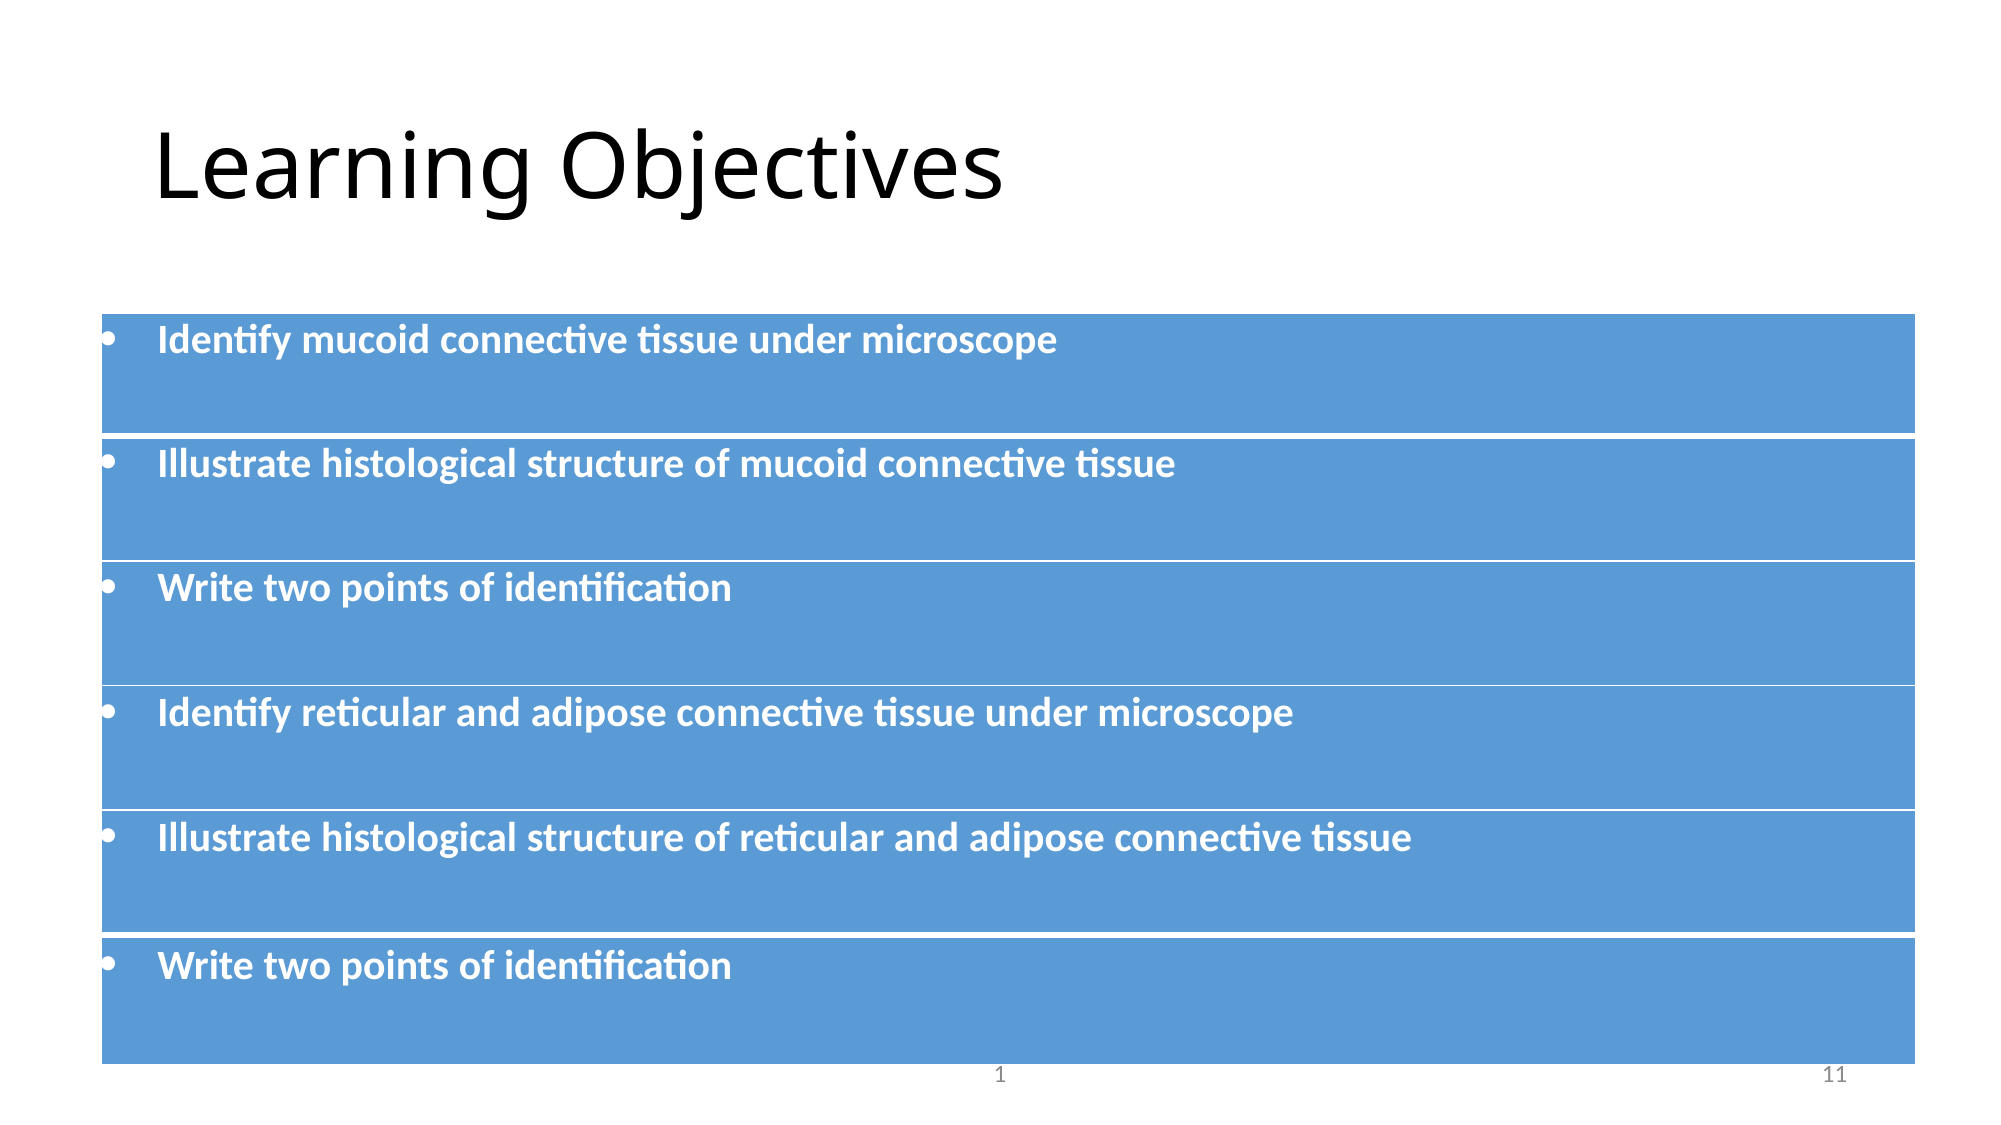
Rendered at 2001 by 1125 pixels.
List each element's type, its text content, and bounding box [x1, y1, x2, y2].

table_cell Write two points of identification [102, 562, 1915, 685]
table_cell Illustrate histological structure of reticular and adipose connective tissue [102, 811, 1915, 932]
table_cell Write two points of identification [102, 938, 1915, 1064]
table_header Identify mucoid connective tissue under microscope [102, 314, 1915, 433]
slide_number 11 [1412, 1042, 1863, 1103]
title Learning Objectives [137, 59, 1863, 278]
table_cell Illustrate histological structure of mucoid connective tissue [102, 439, 1915, 560]
table_cell Identify reticular and adipose connective tissue under microscope [102, 686, 1915, 809]
footer 1 [662, 1042, 1338, 1103]
